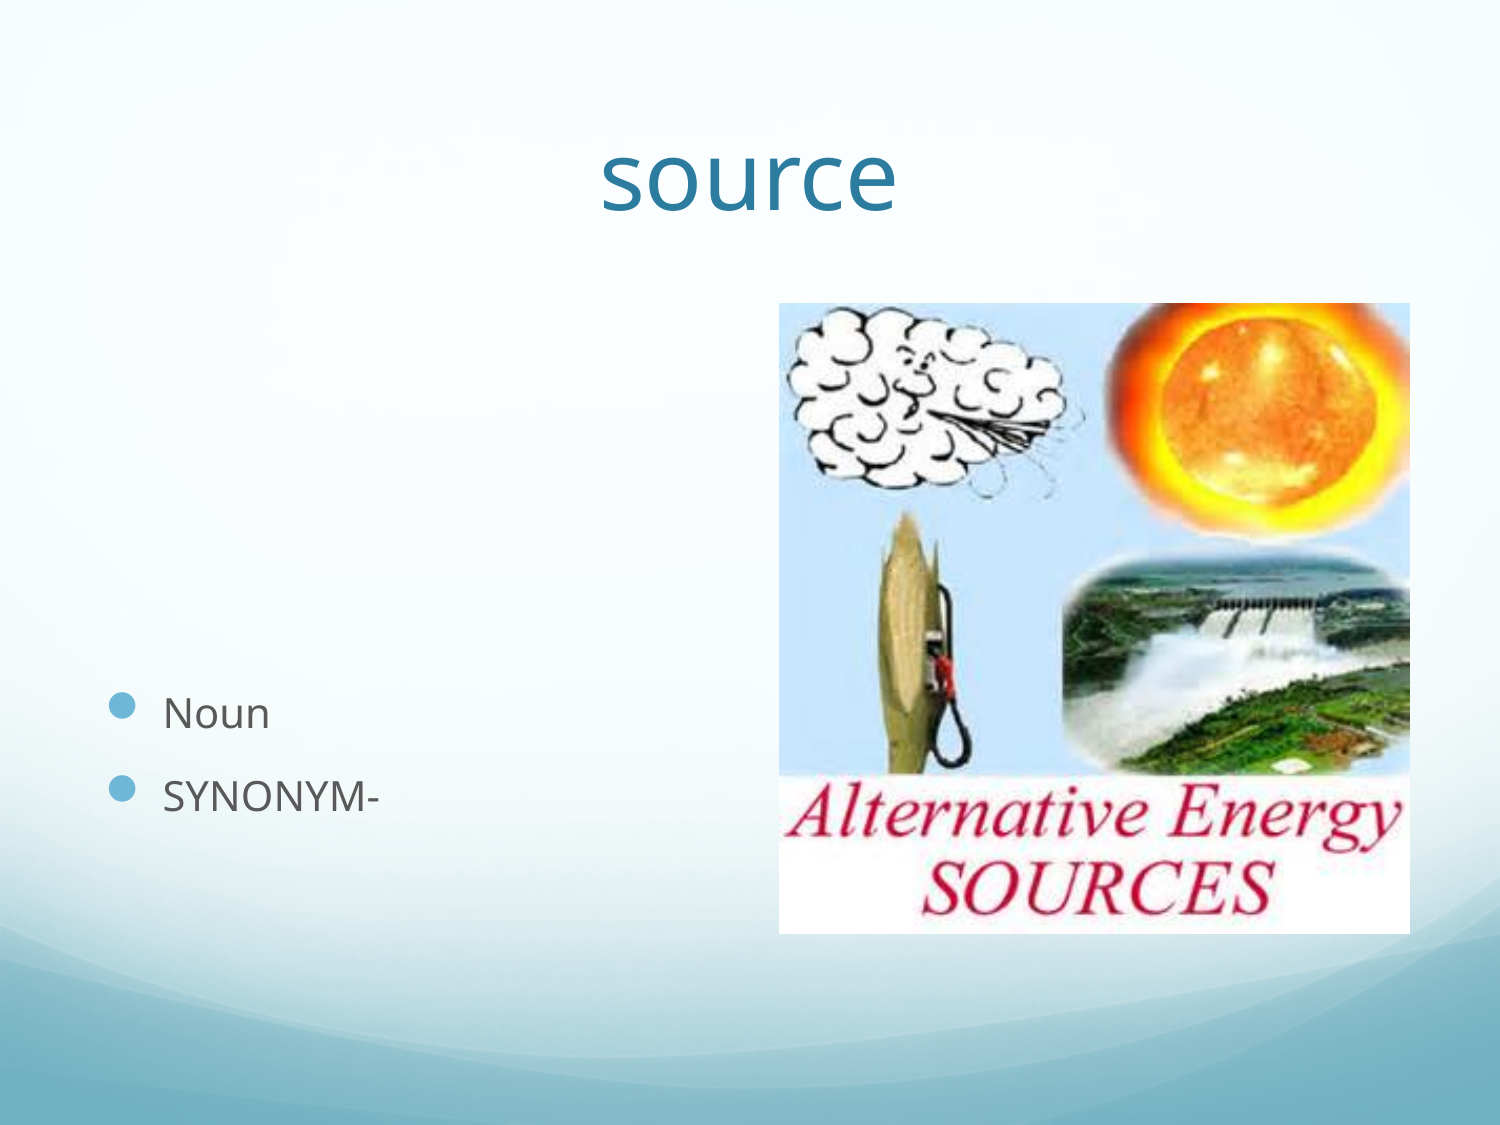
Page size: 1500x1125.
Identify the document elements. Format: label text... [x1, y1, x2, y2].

title source [90, 17, 1410, 237]
list Noun SYNONYM- [90, 262, 721, 975]
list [778, 261, 1410, 976]
